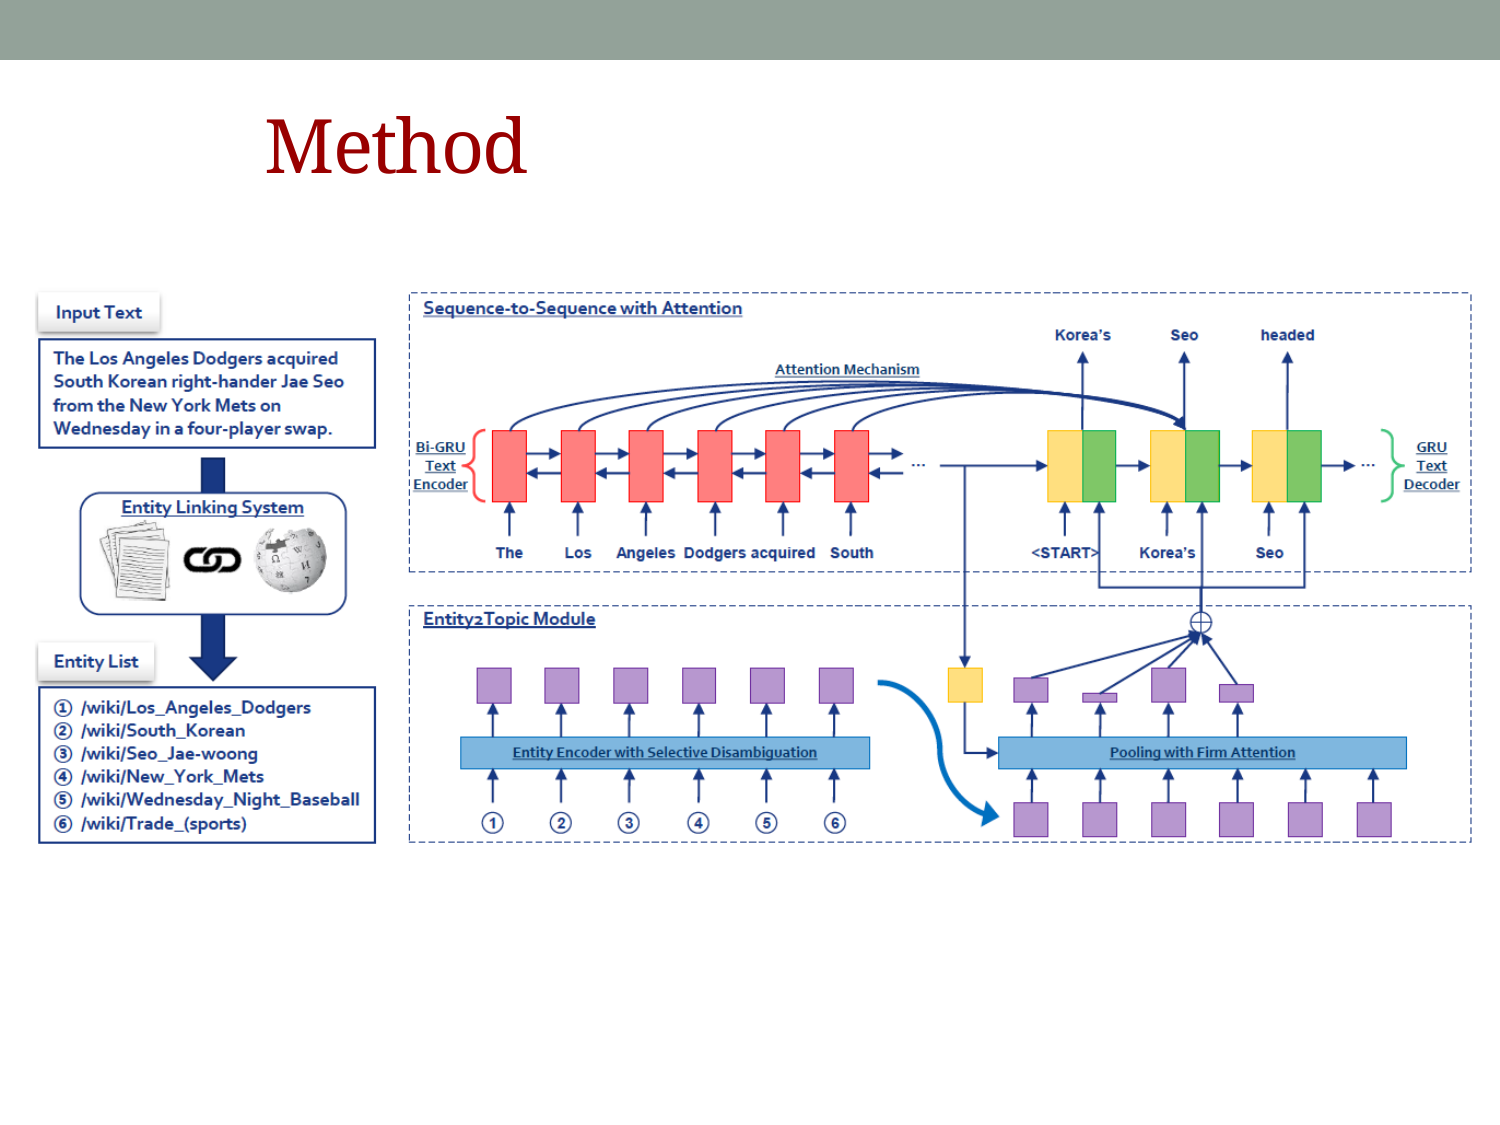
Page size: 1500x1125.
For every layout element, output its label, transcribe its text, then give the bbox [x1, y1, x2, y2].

picture [0, 253, 1500, 869]
title Method [249, 50, 1425, 238]
